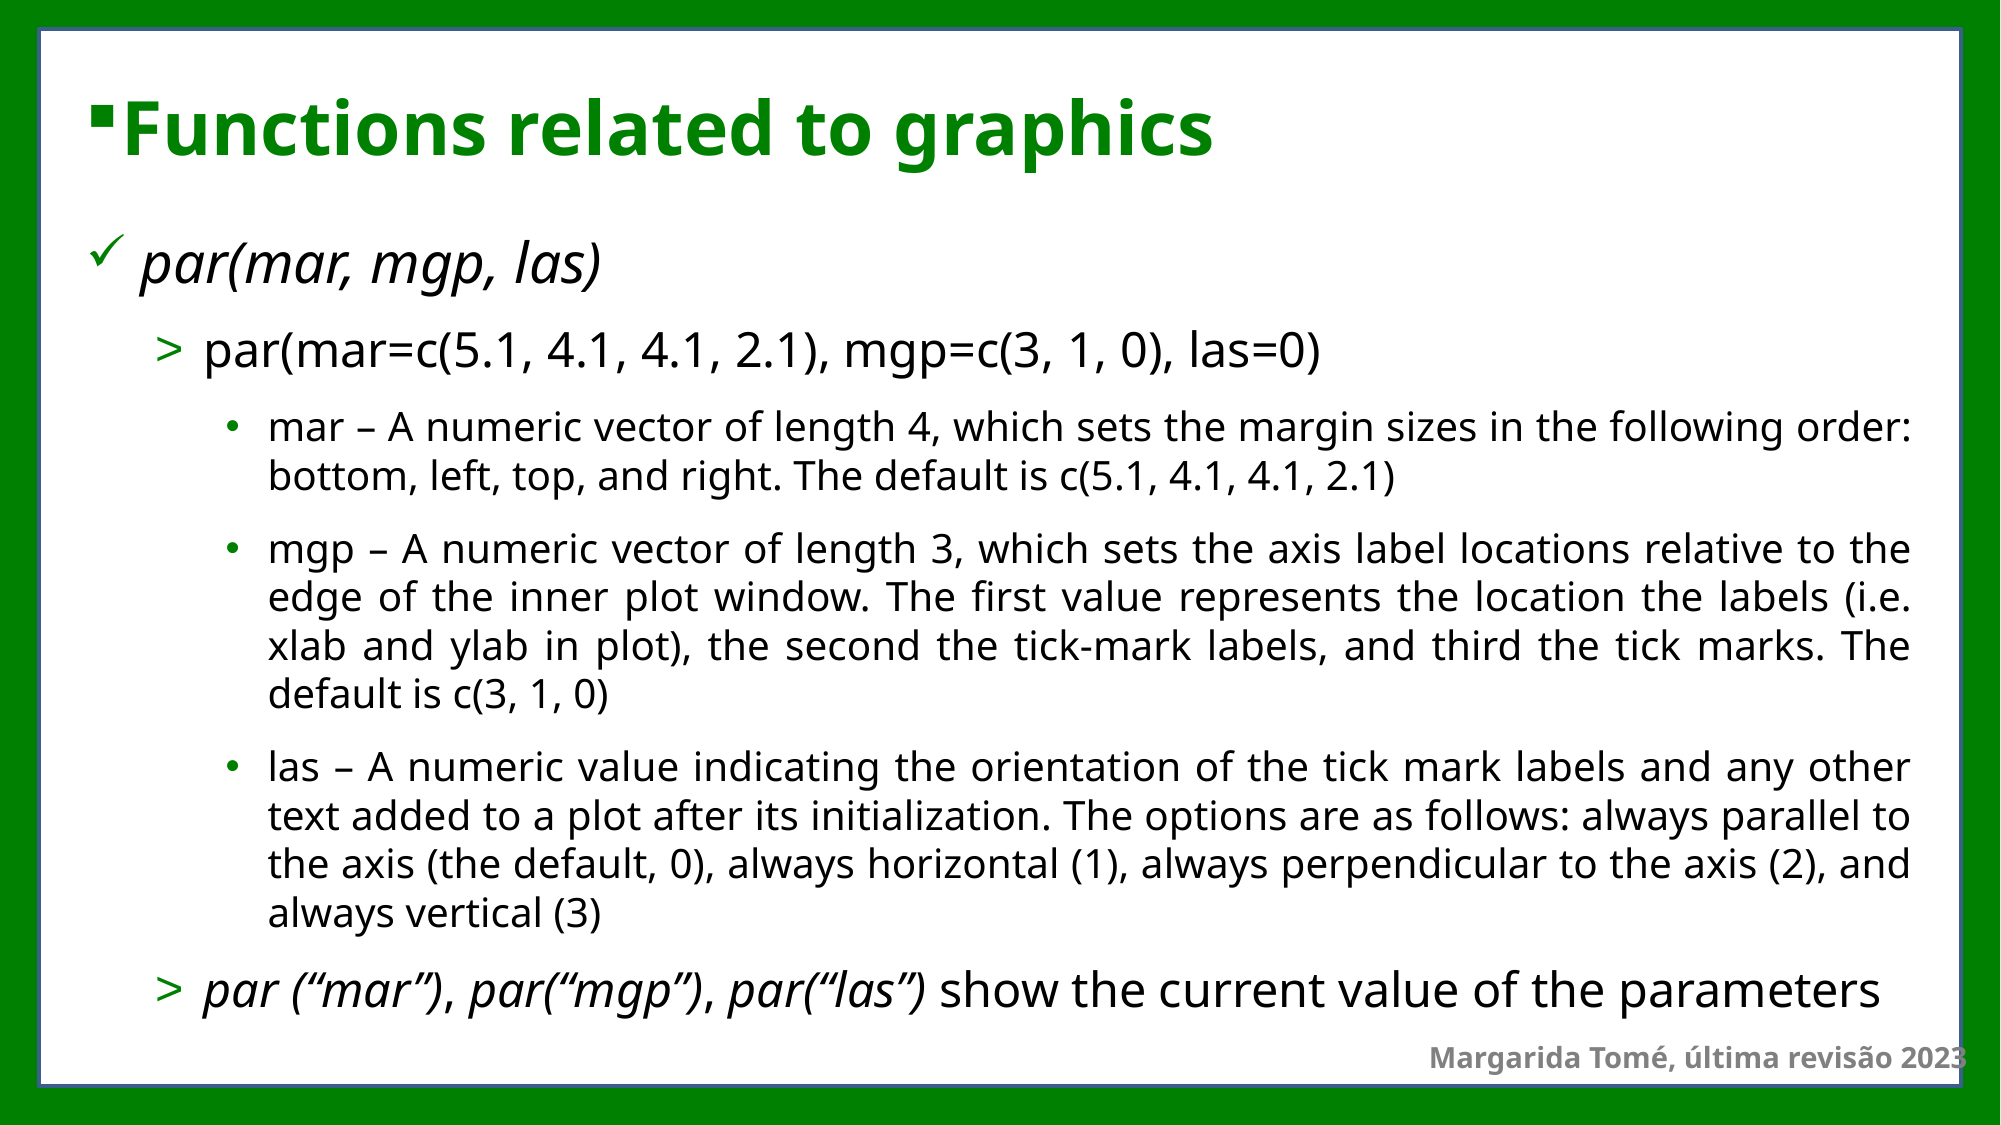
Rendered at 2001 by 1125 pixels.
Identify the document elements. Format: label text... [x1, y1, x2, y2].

list par(mar, mgp, las) par(mar=c(5.1, 4.1, 4.1, 2.1), mgp=c(3, 1, 0), las=0) mar – A numeric vector of length 4, which sets the margin sizes in the following order: bottom, left, top, and right. The default is c(5.1, 4.1, 4.1, 2.1) mgp – A numeric vector of length 3, which sets the axis label locations relative to the edge of the inner plot window. The first value represents the location the labels (i.e. xlab and ylab in plot), the second the tick-mark labels, and third the tick marks. The default is c(3, 1, 0) las – A numeric value indicating the orientation of the tick mark labels and any other text added to a plot after its initialization. The options are as follows: always parallel to the axis (the default, 0), always horizontal (1), always perpendicular to the axis (2), and always vertical (3) par (“mar”), par(“mgp”), par(“las”) show the current value of the parameters [70, 219, 1930, 1040]
title Functions related to graphics [70, 66, 1930, 185]
